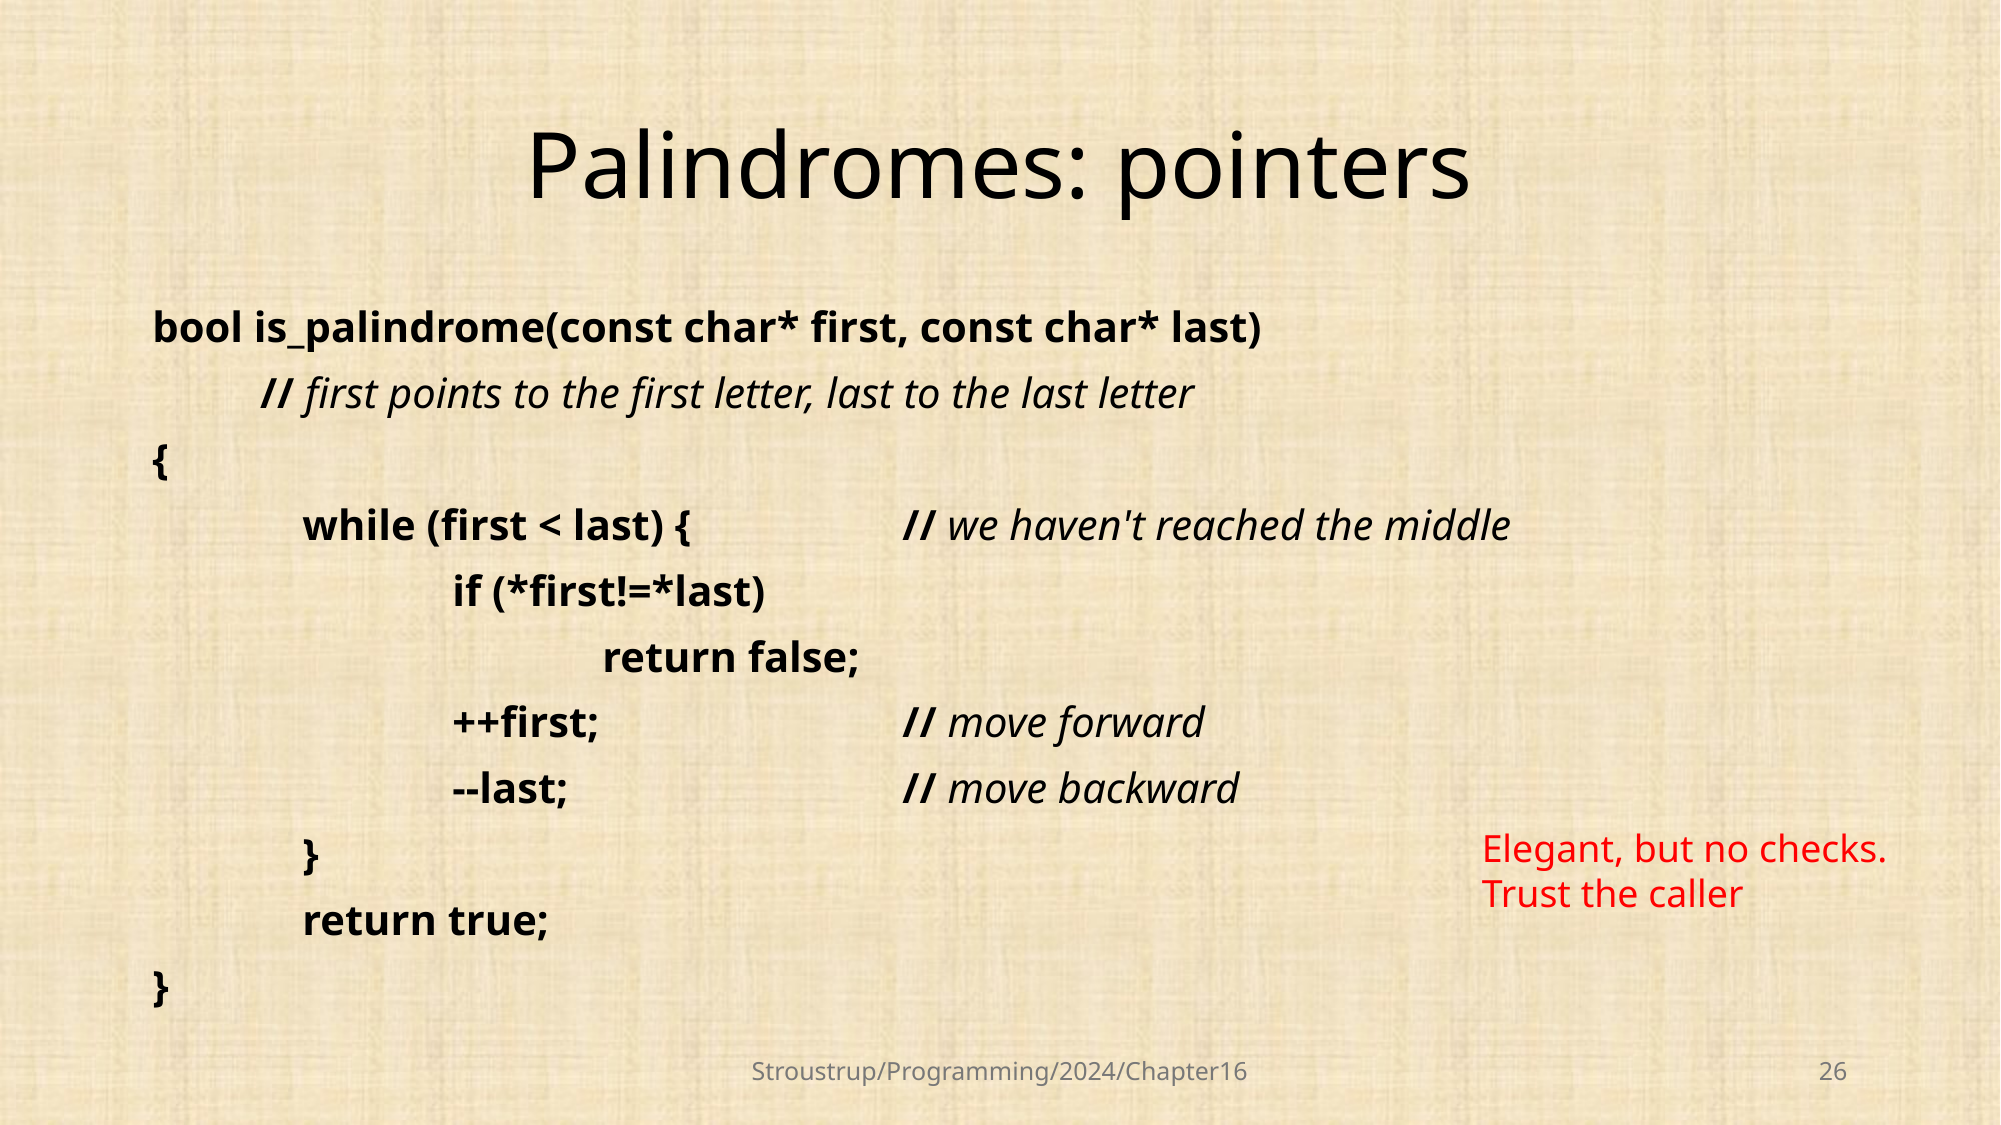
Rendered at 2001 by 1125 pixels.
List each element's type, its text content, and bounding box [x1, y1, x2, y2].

list bool is_palindrome(const char* first, const char* last) // first points to the first letter, last to the last letter { while (first < last) { // we haven't reached the middle if (*first!=*last) return false; ++first; // move forward --last; // move backward } return true; } [137, 299, 1863, 1014]
slide_number 26 [1412, 1042, 1863, 1103]
picture [0, 0, 2001, 1125]
text_box Elegant, but no checks. Trust the caller [1467, 817, 1903, 923]
footer Stroustrup/Programming/2024/Chapter16 [662, 1042, 1338, 1103]
title Palindromes: pointers [137, 59, 1863, 278]
